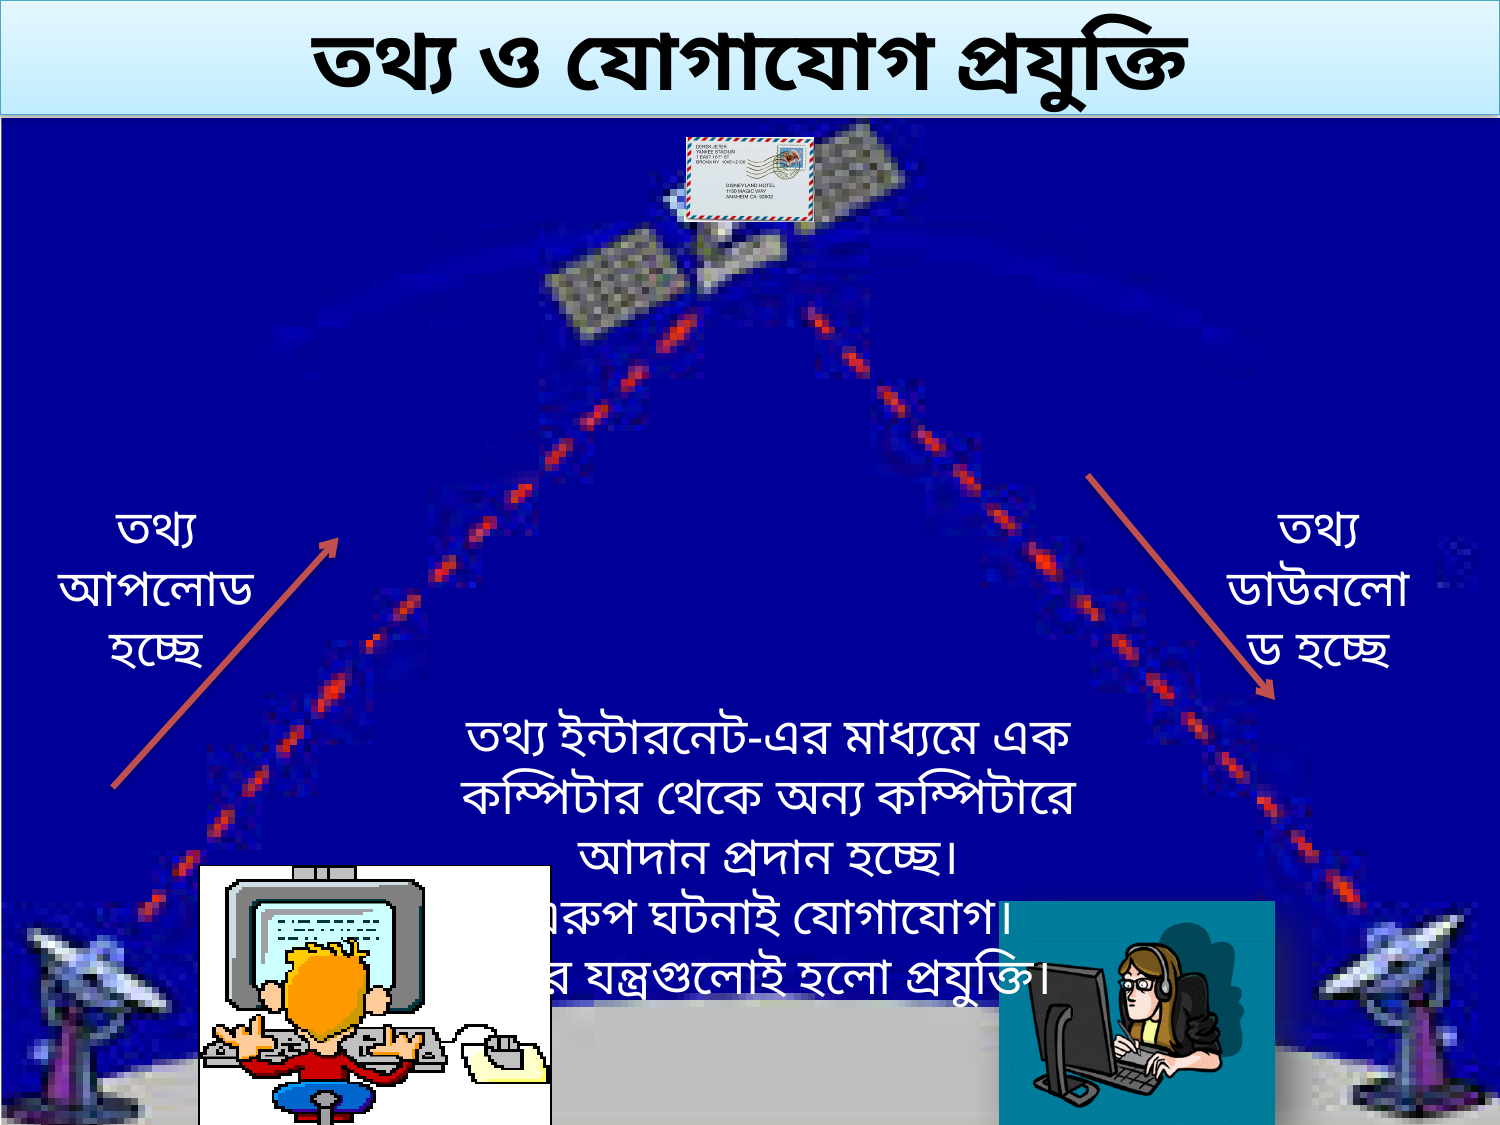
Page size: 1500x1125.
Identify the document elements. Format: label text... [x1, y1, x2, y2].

text_box তথ্য ও যোগাযোগ প্রযুক্তি [0, 0, 1500, 115]
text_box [112, 537, 339, 788]
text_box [1087, 474, 1276, 701]
picture [1, 118, 1500, 1125]
